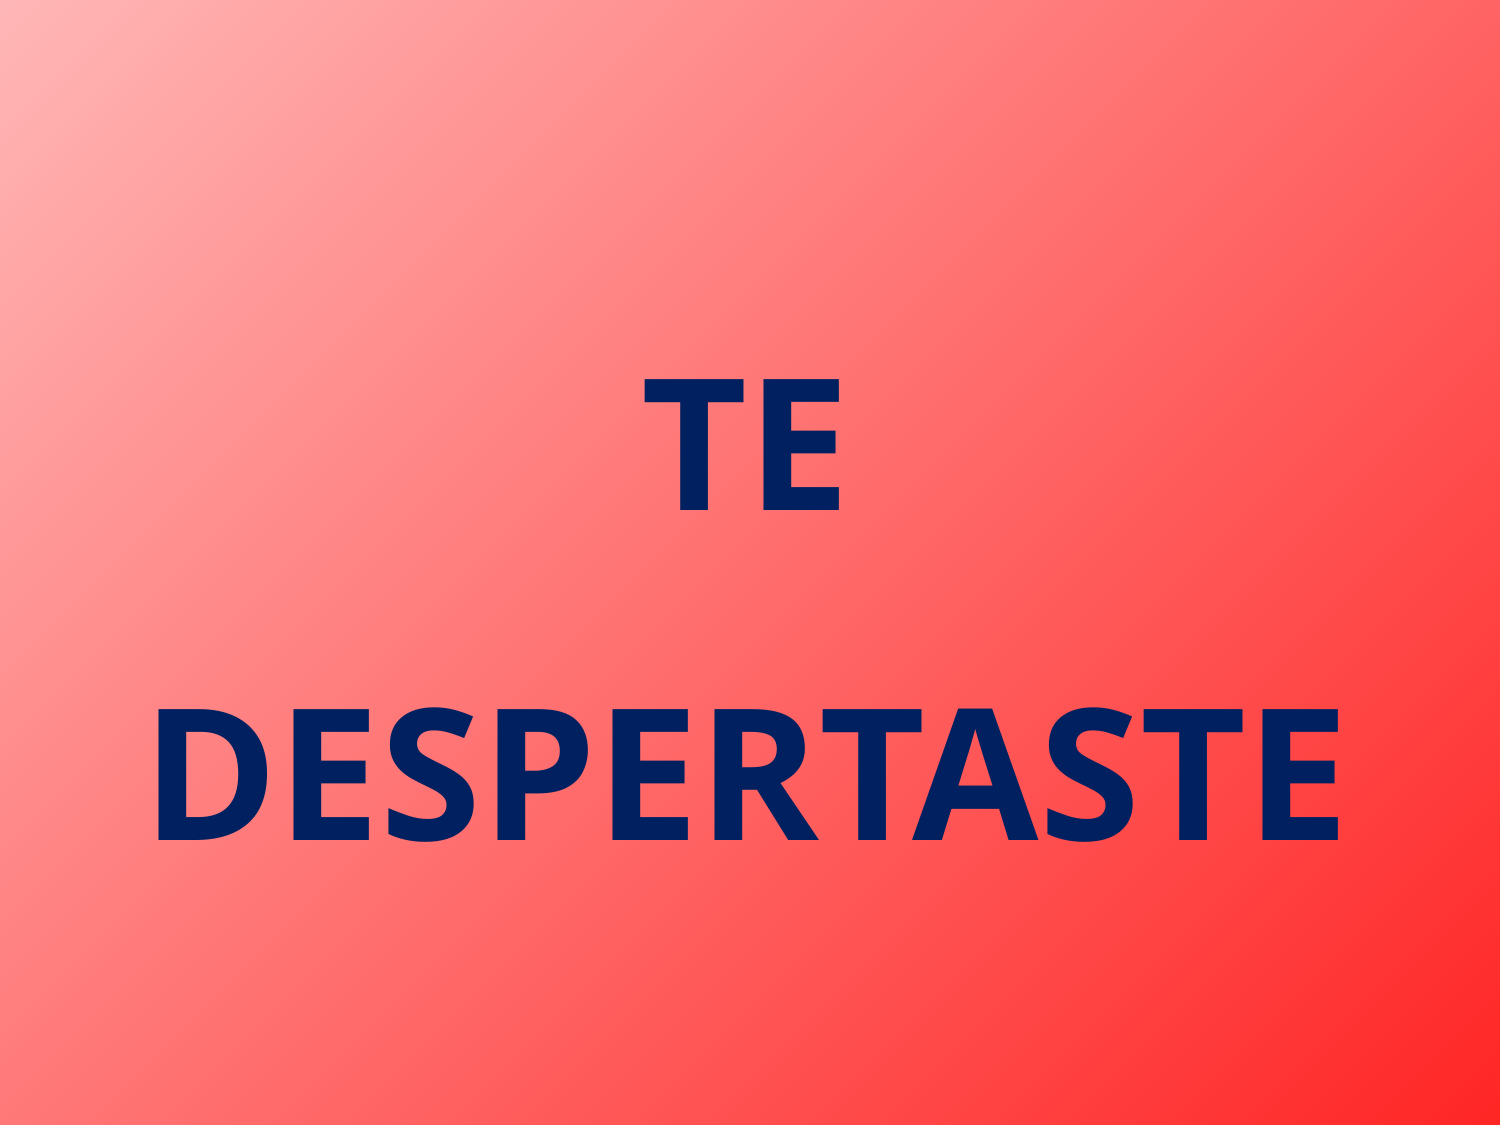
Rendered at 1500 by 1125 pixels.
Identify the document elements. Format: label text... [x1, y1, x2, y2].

text_box TE DESPERTASTE [53, 209, 1439, 885]
